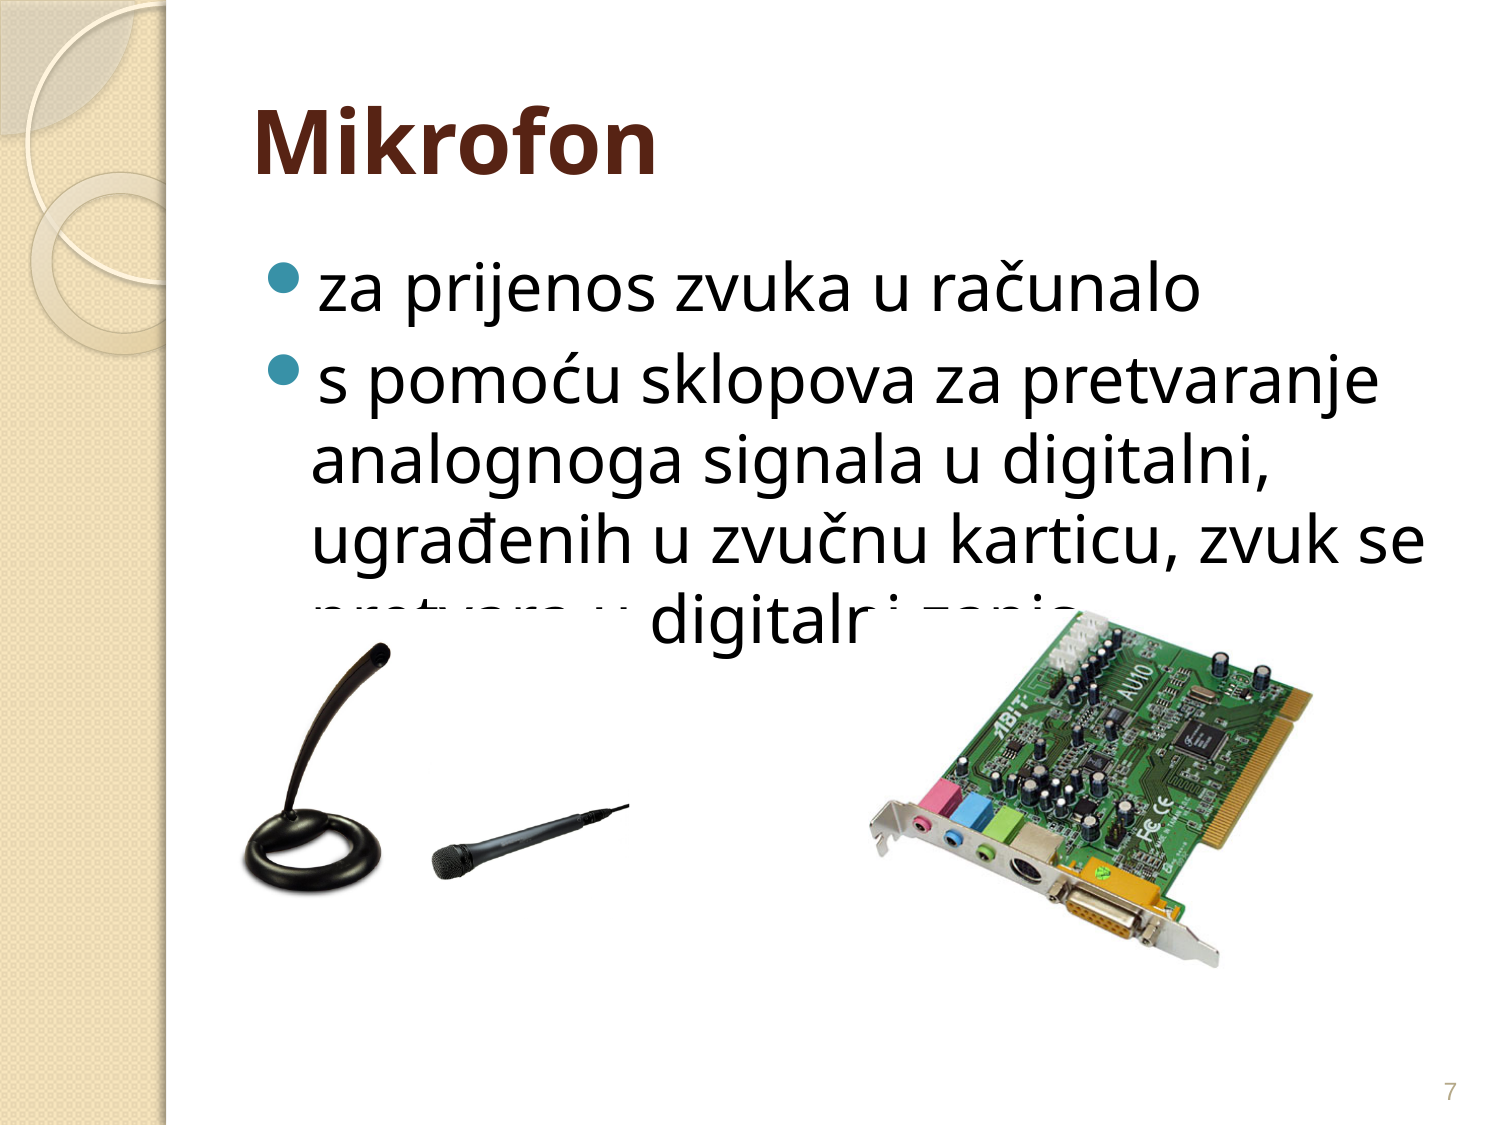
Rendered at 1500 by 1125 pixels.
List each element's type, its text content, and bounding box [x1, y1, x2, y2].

title Mikrofon [235, 45, 1466, 233]
picture [867, 609, 1314, 970]
list za prijenos zvuka u računalo s pomoću sklopova za pretvaranje analognoga signala u digitalni, ugrađenih u zvučnu karticu, zvuk se pretvara u digitalni zapis [235, 237, 1466, 1025]
slide_number 7 [1413, 1034, 1488, 1113]
picture [229, 609, 643, 919]
